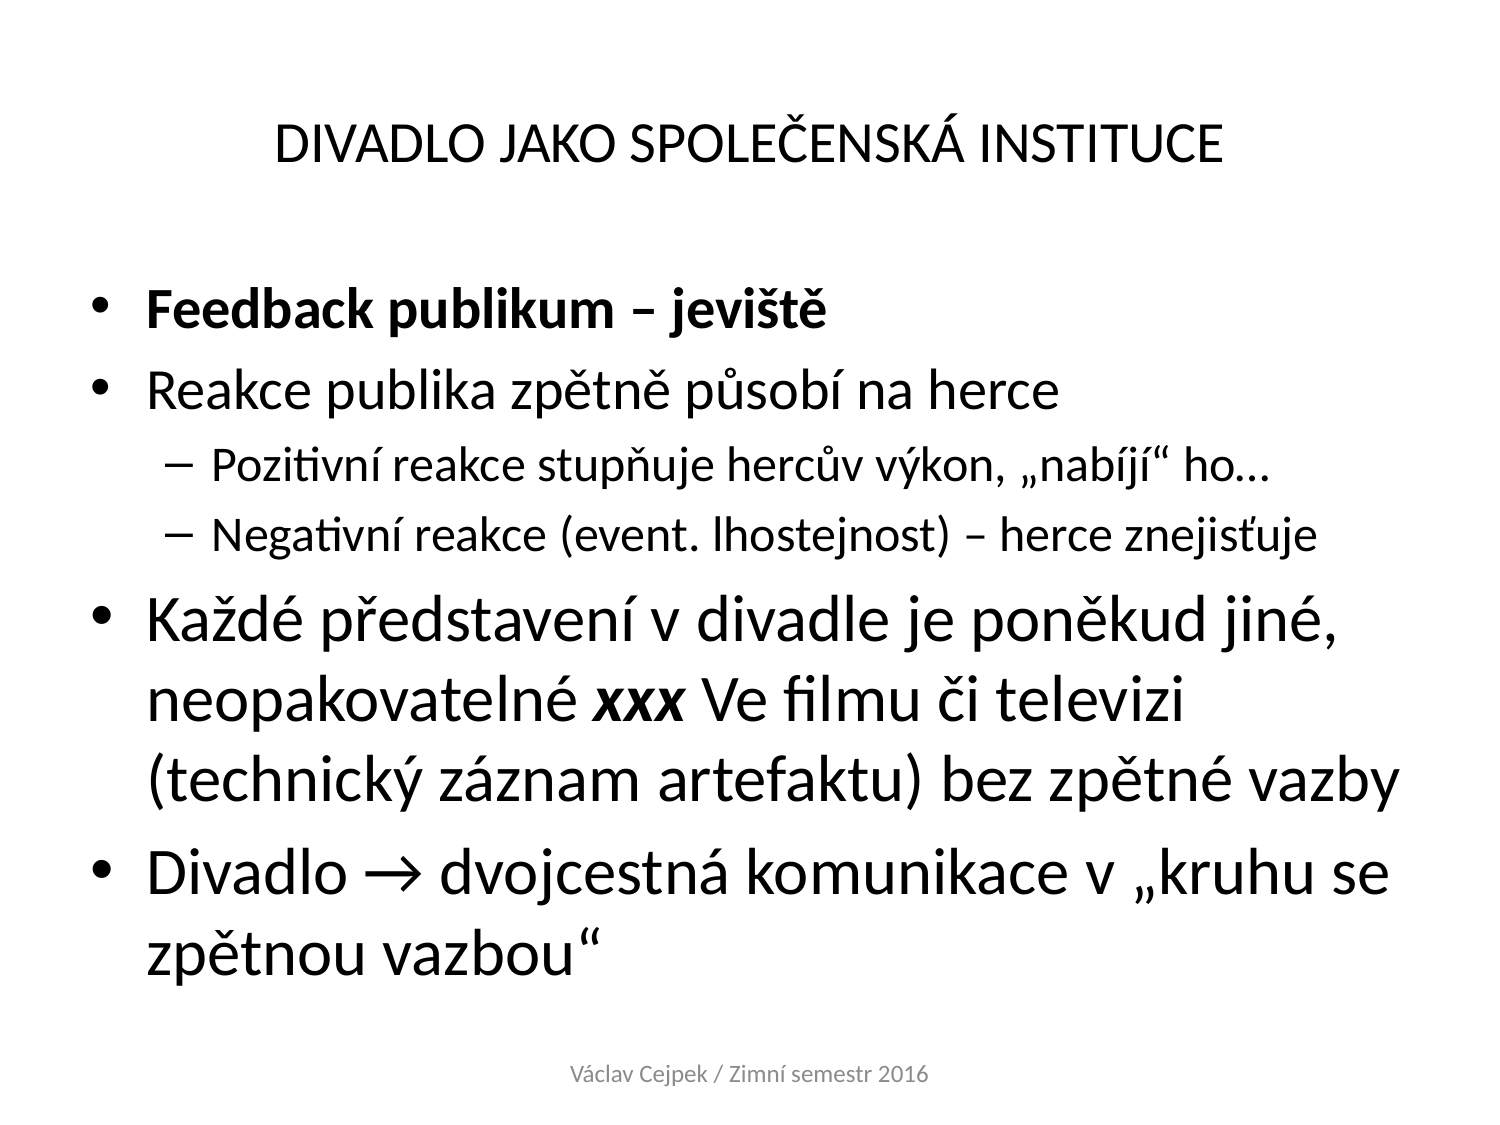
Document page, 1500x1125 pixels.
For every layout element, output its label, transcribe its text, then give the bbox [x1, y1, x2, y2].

list Feedback publikum – jeviště Reakce publika zpětně působí na herce Pozitivní reakce stupňuje hercův výkon, „nabíjí“ ho… Negativní reakce (event. lhostejnost) – herce znejisťuje Každé představení v divadle je poněkud jiné, neopakovatelné xxx Ve filmu či televizi (technický záznam artefaktu) bez zpětné vazby Divadlo → dvojcestná komunikace v „kruhu se zpětnou vazbou“ [75, 262, 1425, 1005]
footer Václav Cejpek / Zimní semestr 2016 [512, 1042, 988, 1103]
title DIVADLO JAKO SPOLEČENSKÁ INSTITUCE [75, 45, 1425, 233]
